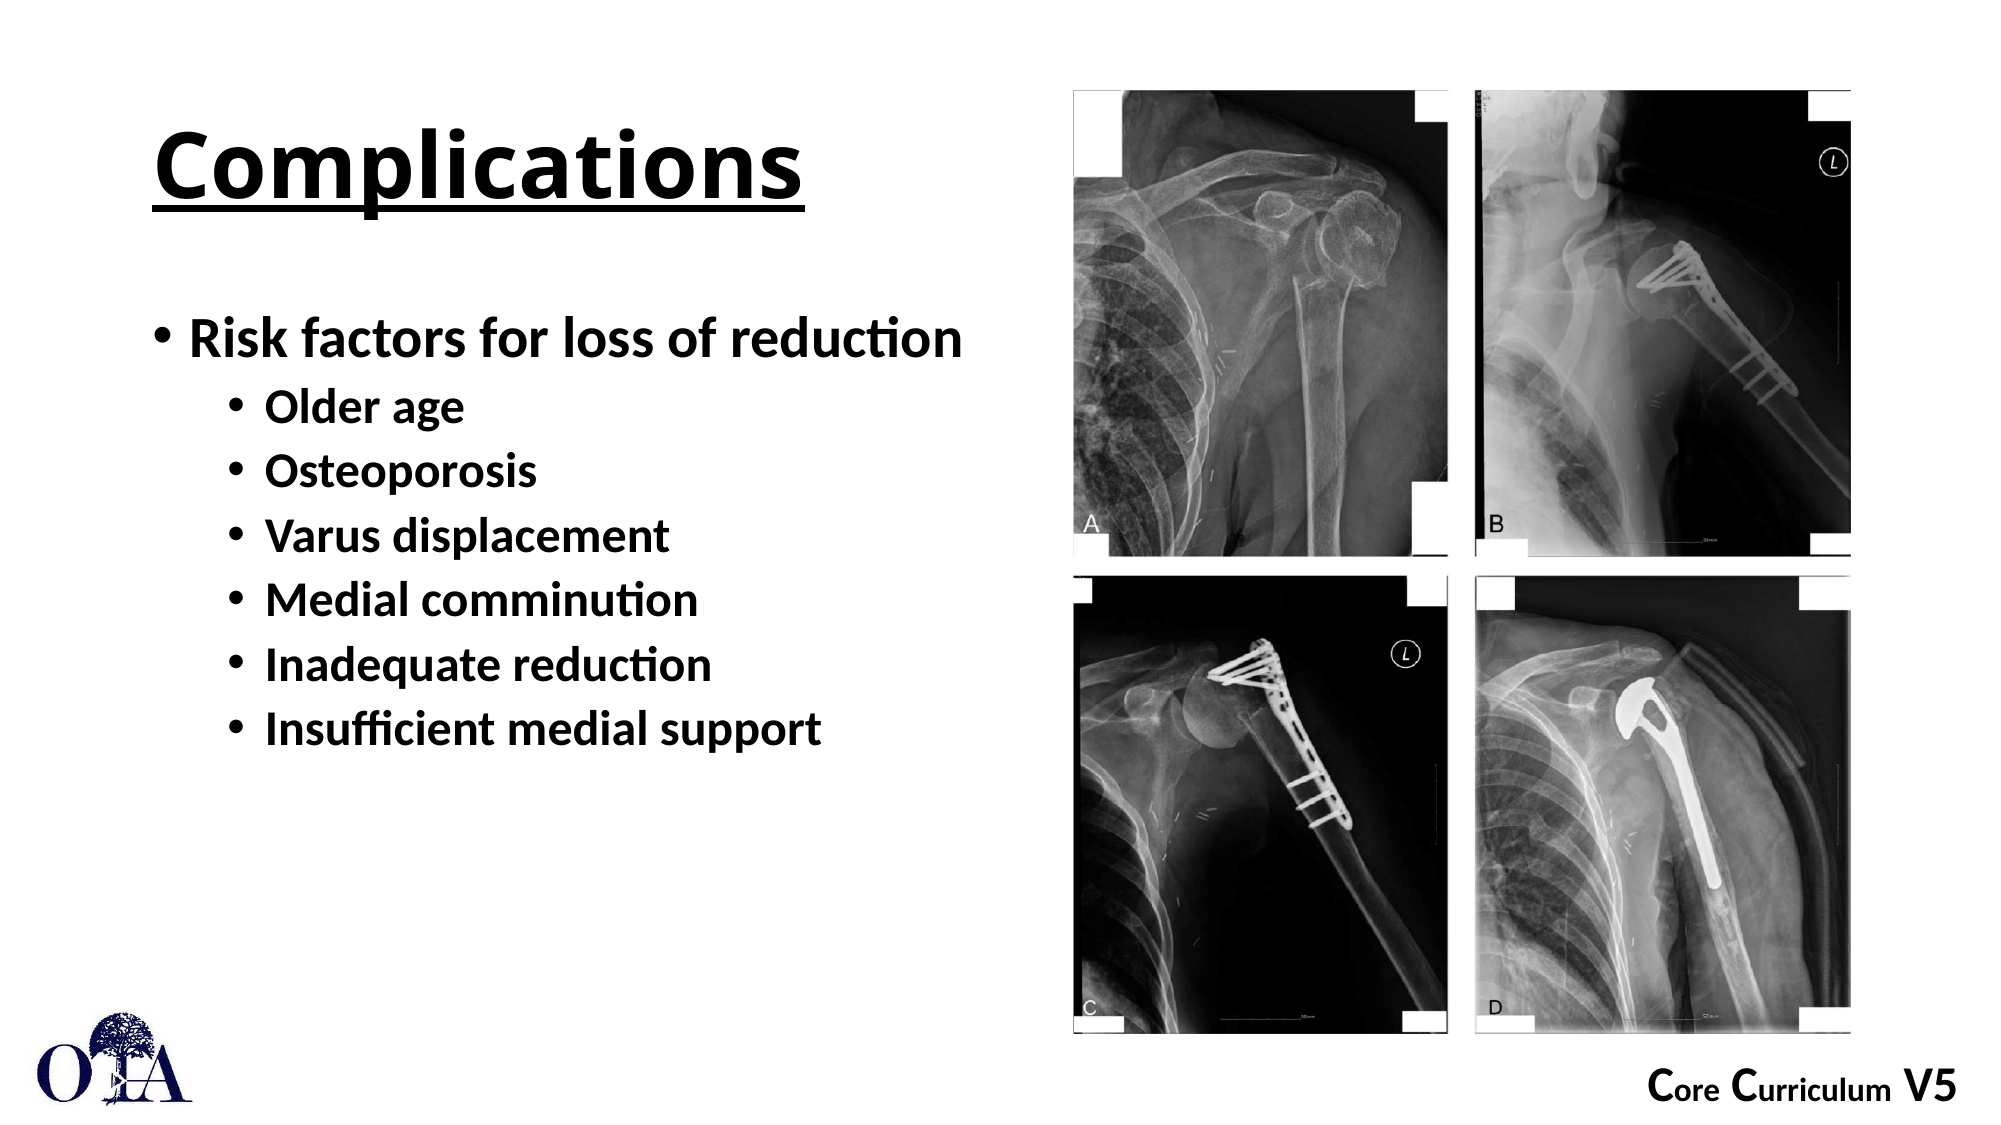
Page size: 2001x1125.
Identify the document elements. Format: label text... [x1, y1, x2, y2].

picture [1064, 78, 1863, 1042]
list Risk factors for loss of reduction Older age Osteoporosis Varus displacement Medial comminution Inadequate reduction Insufficient medial support [137, 299, 1064, 1014]
picture [28, 1010, 200, 1108]
title Complications [137, 59, 1863, 278]
